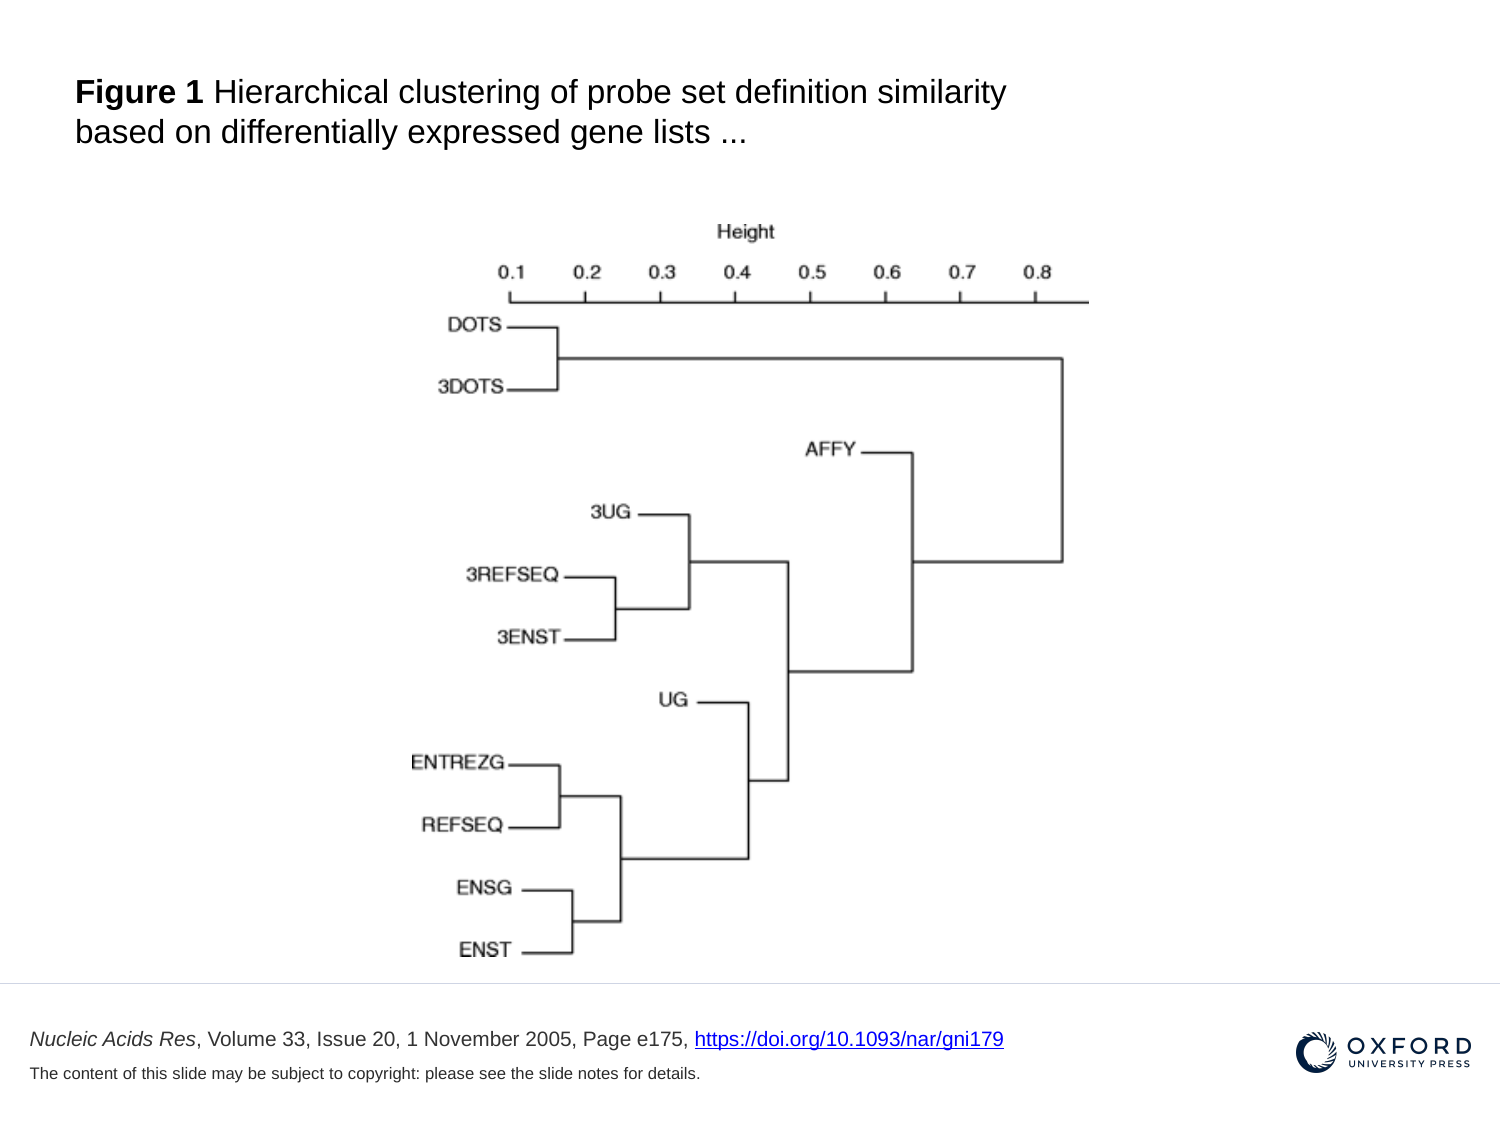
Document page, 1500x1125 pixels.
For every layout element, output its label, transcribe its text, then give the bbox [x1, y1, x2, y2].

footer Nucleic Acids Res, Volume 33, Issue 20, 1 November 2005, Page e175, https://doi.org/10.1093/nar/gni179 The content of this slide may be subject to copyright: please see the slide notes for details. [0, 983, 1260, 1125]
picture [1296, 1032, 1471, 1073]
picture [412, 224, 1089, 957]
title Figure 1 Hierarchical clustering of probe set definition similarity based on differentially expressed gene lists ... [75, 69, 1078, 171]
